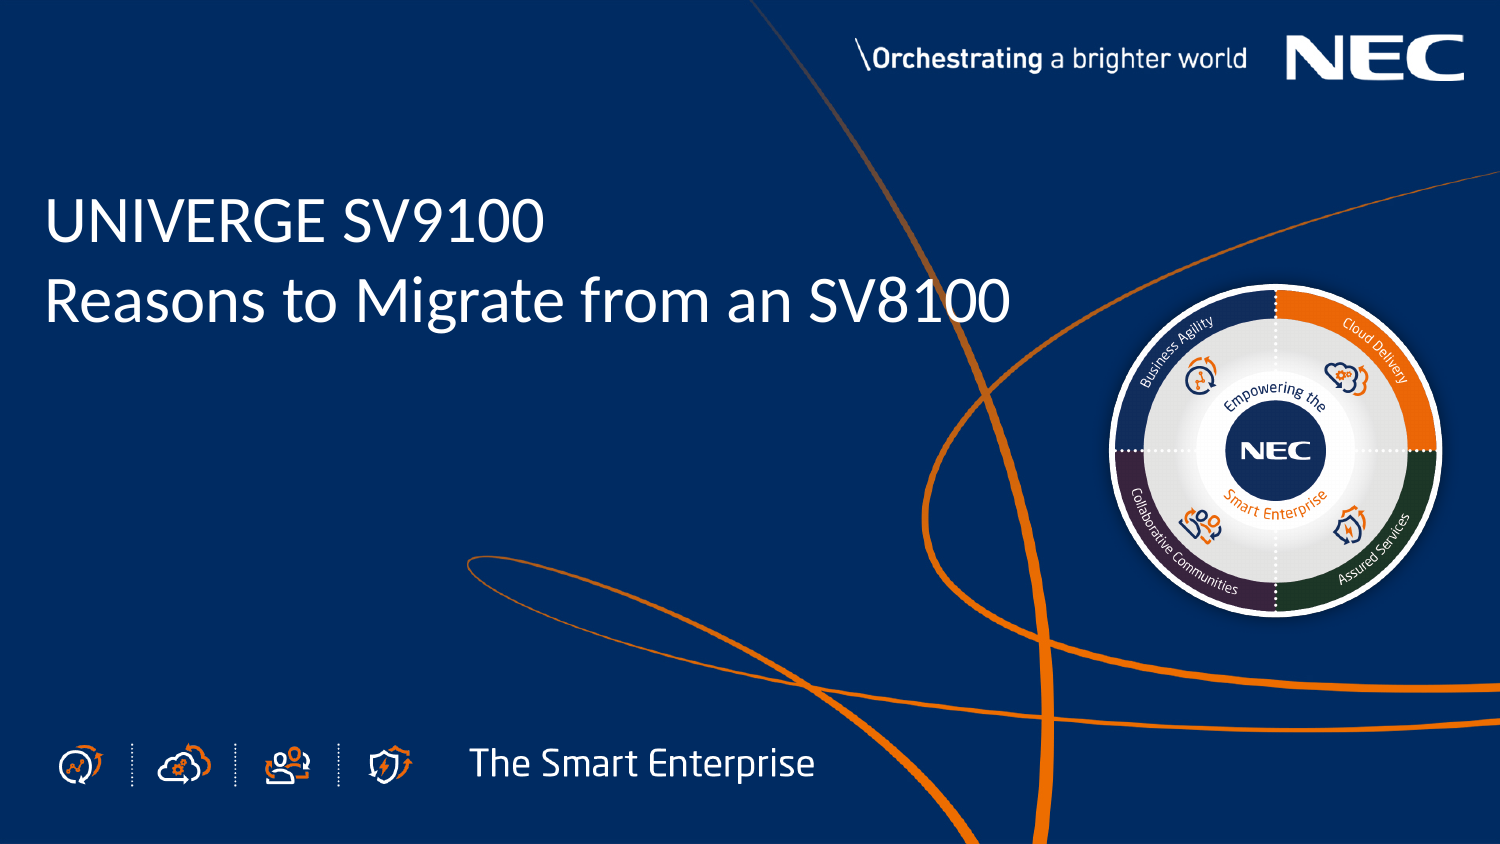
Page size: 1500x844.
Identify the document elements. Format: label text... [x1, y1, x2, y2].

picture [0, 0, 1500, 844]
title UNIVERGE SV9100 Reasons to Migrate from an SV8100 [29, 166, 1471, 344]
